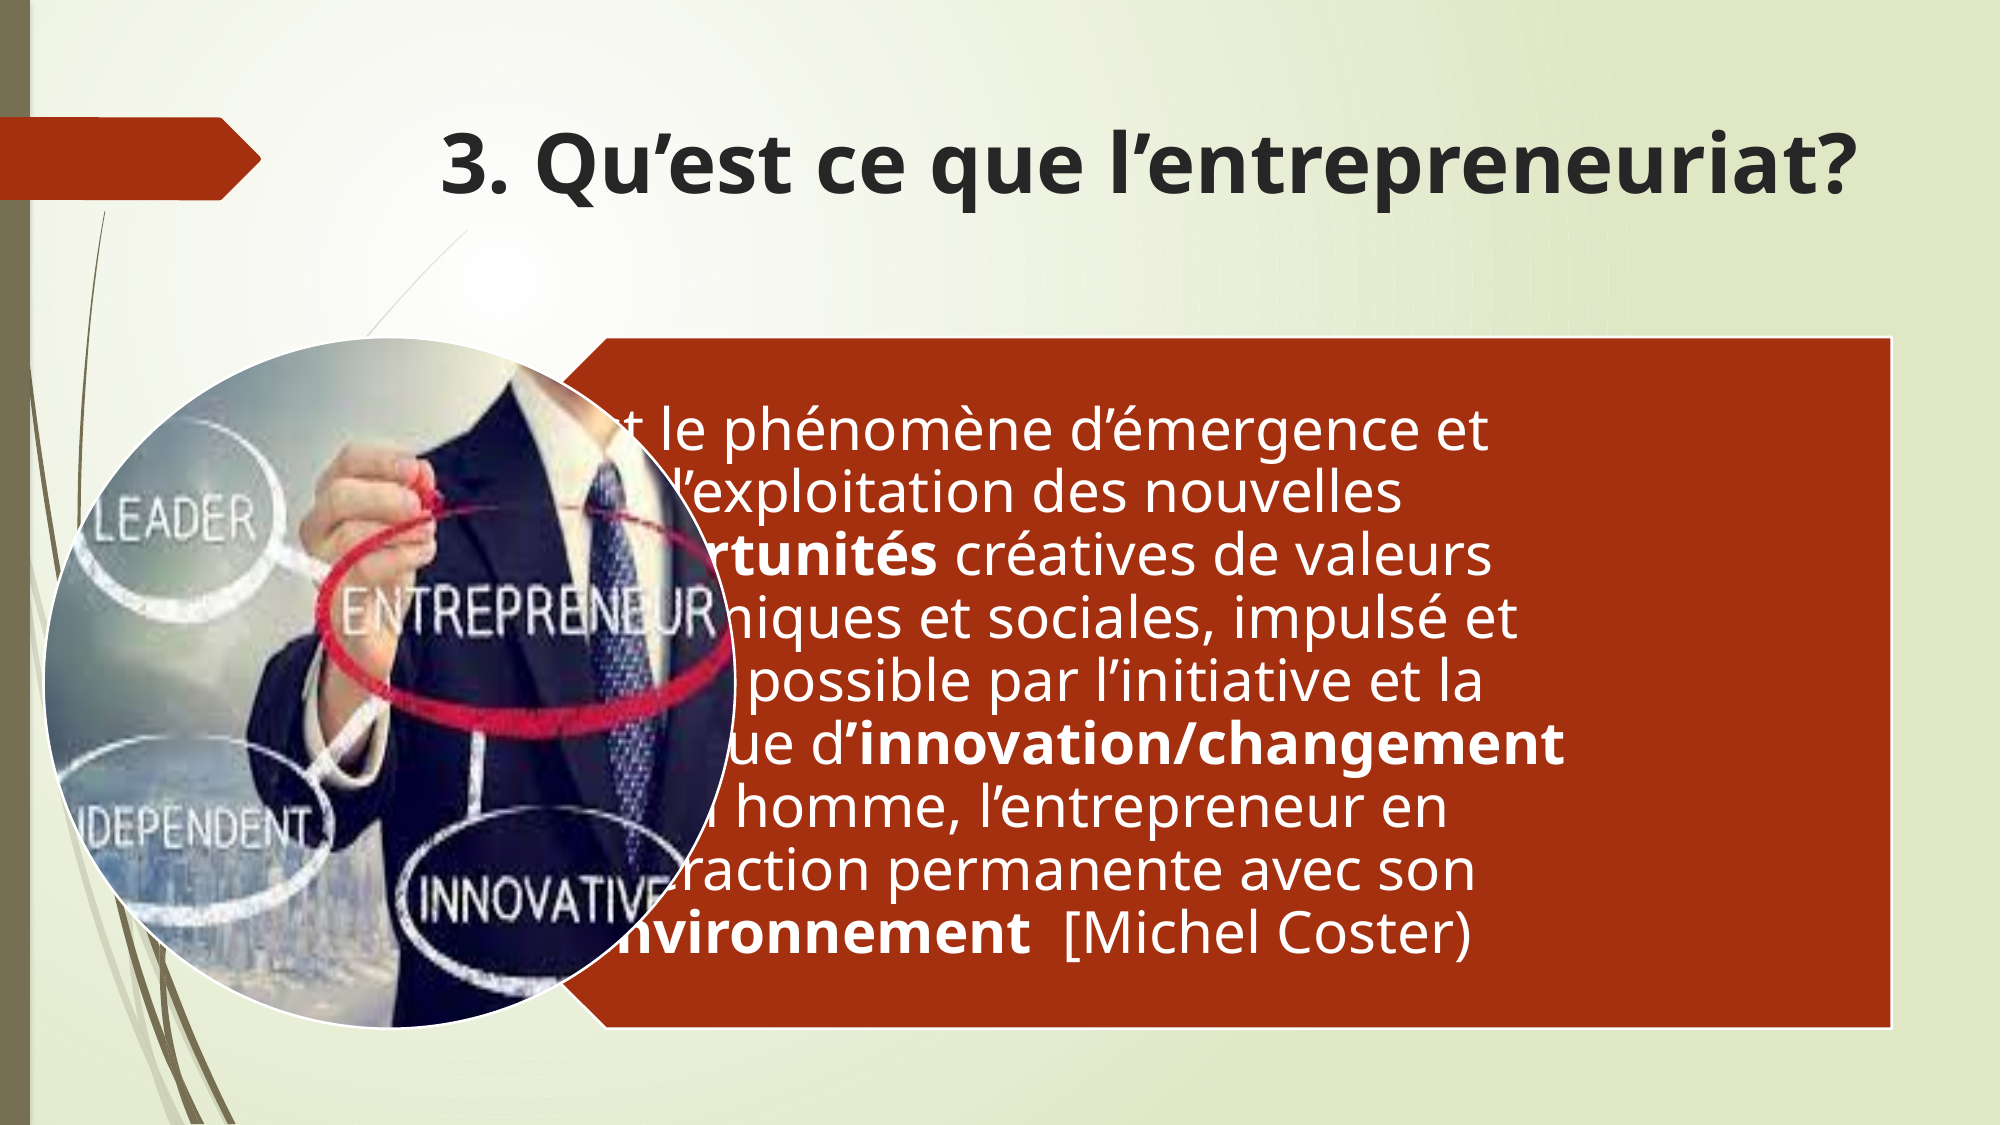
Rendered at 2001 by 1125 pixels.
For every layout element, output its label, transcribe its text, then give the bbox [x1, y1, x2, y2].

title 3. Qu’est ce que l’entrepreneuriat? [425, 102, 1888, 237]
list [0, 240, 2000, 1125]
